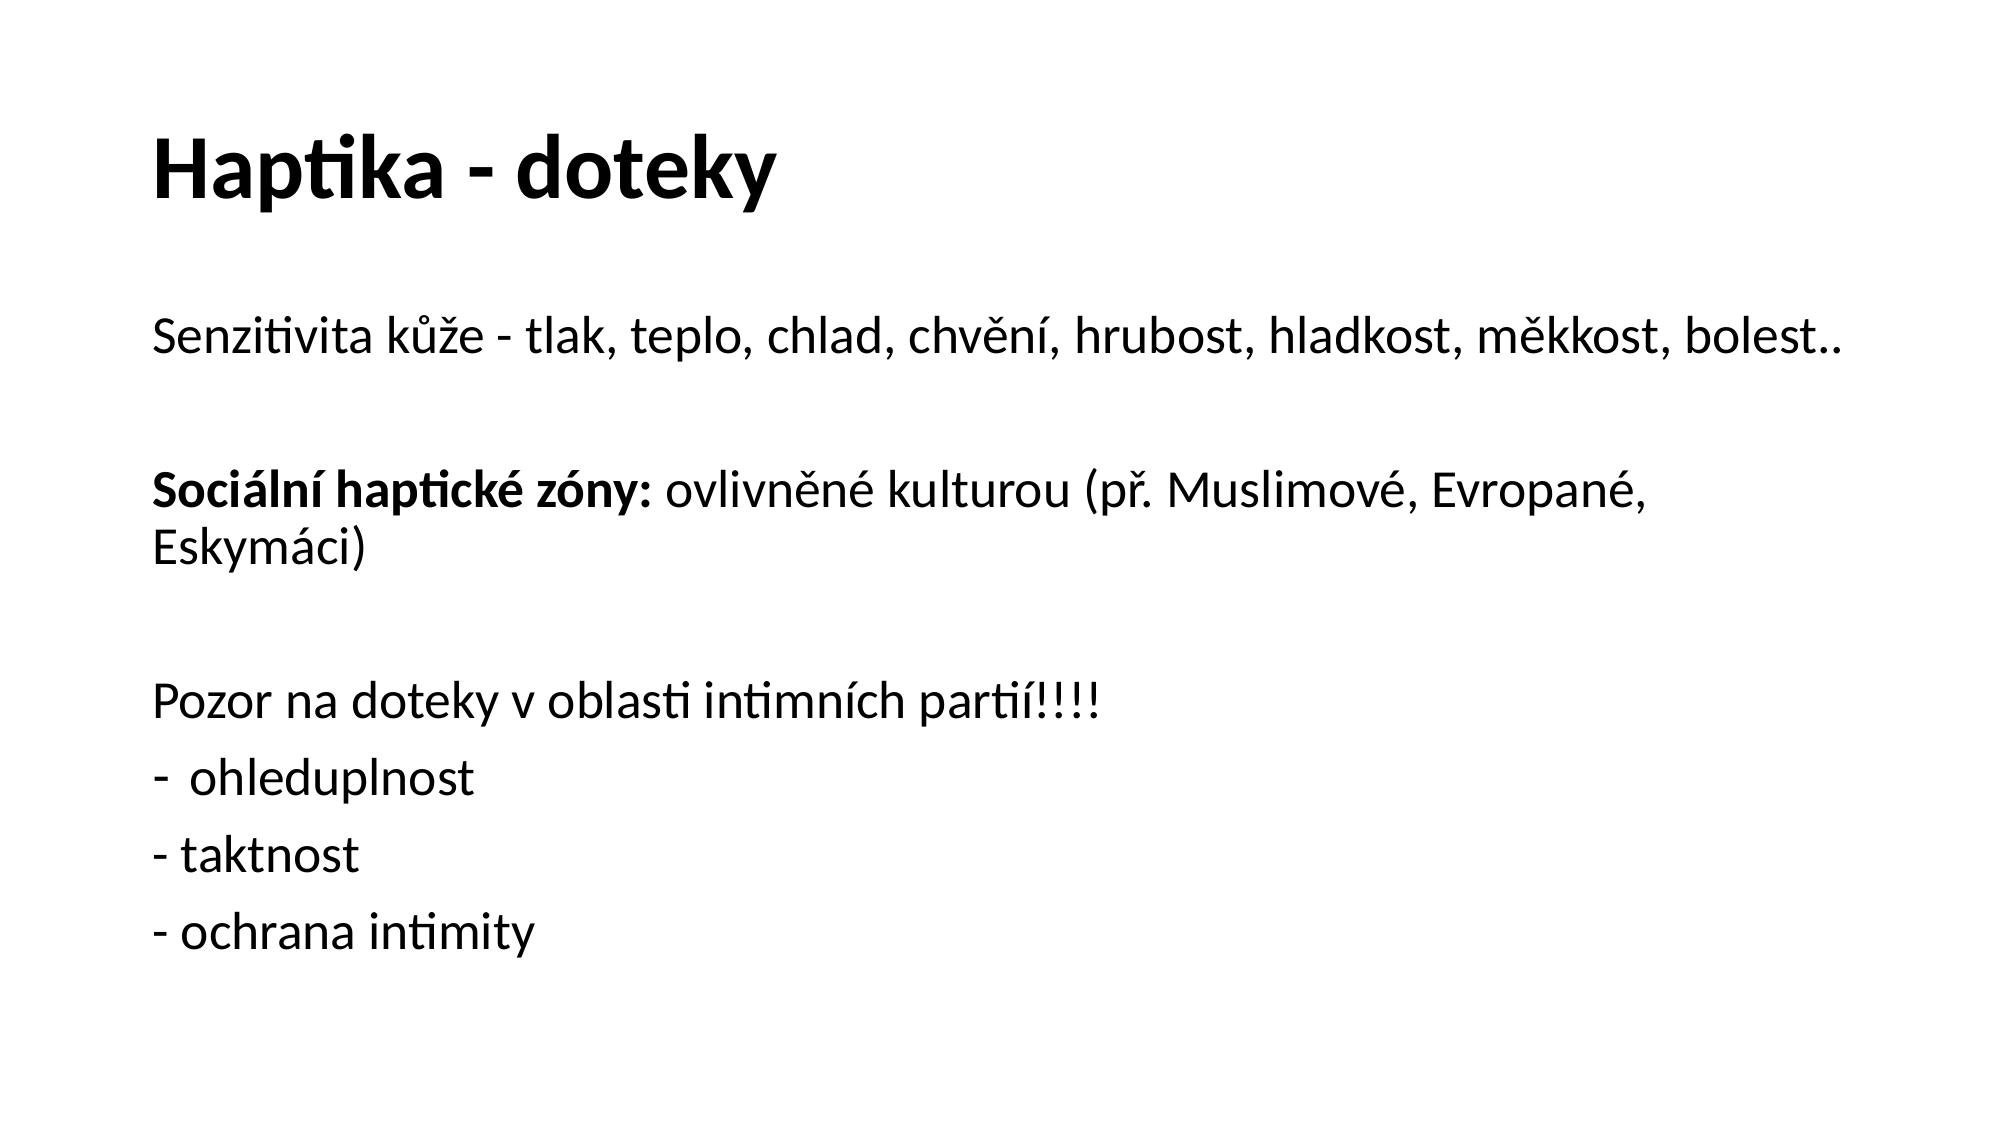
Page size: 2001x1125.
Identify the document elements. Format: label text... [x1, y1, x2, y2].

list Senzitivita kůže - tlak, teplo, chlad, chvění, hrubost, hladkost, měkkost, bolest.. Sociální haptické zóny: ovlivněné kulturou (př. Muslimové, Evropané, Eskymáci) Pozor na doteky v oblasti intimních partií!!!! ohleduplnost - taktnost - ochrana intimity [137, 299, 1863, 1014]
title Haptika - doteky [137, 59, 1863, 278]
